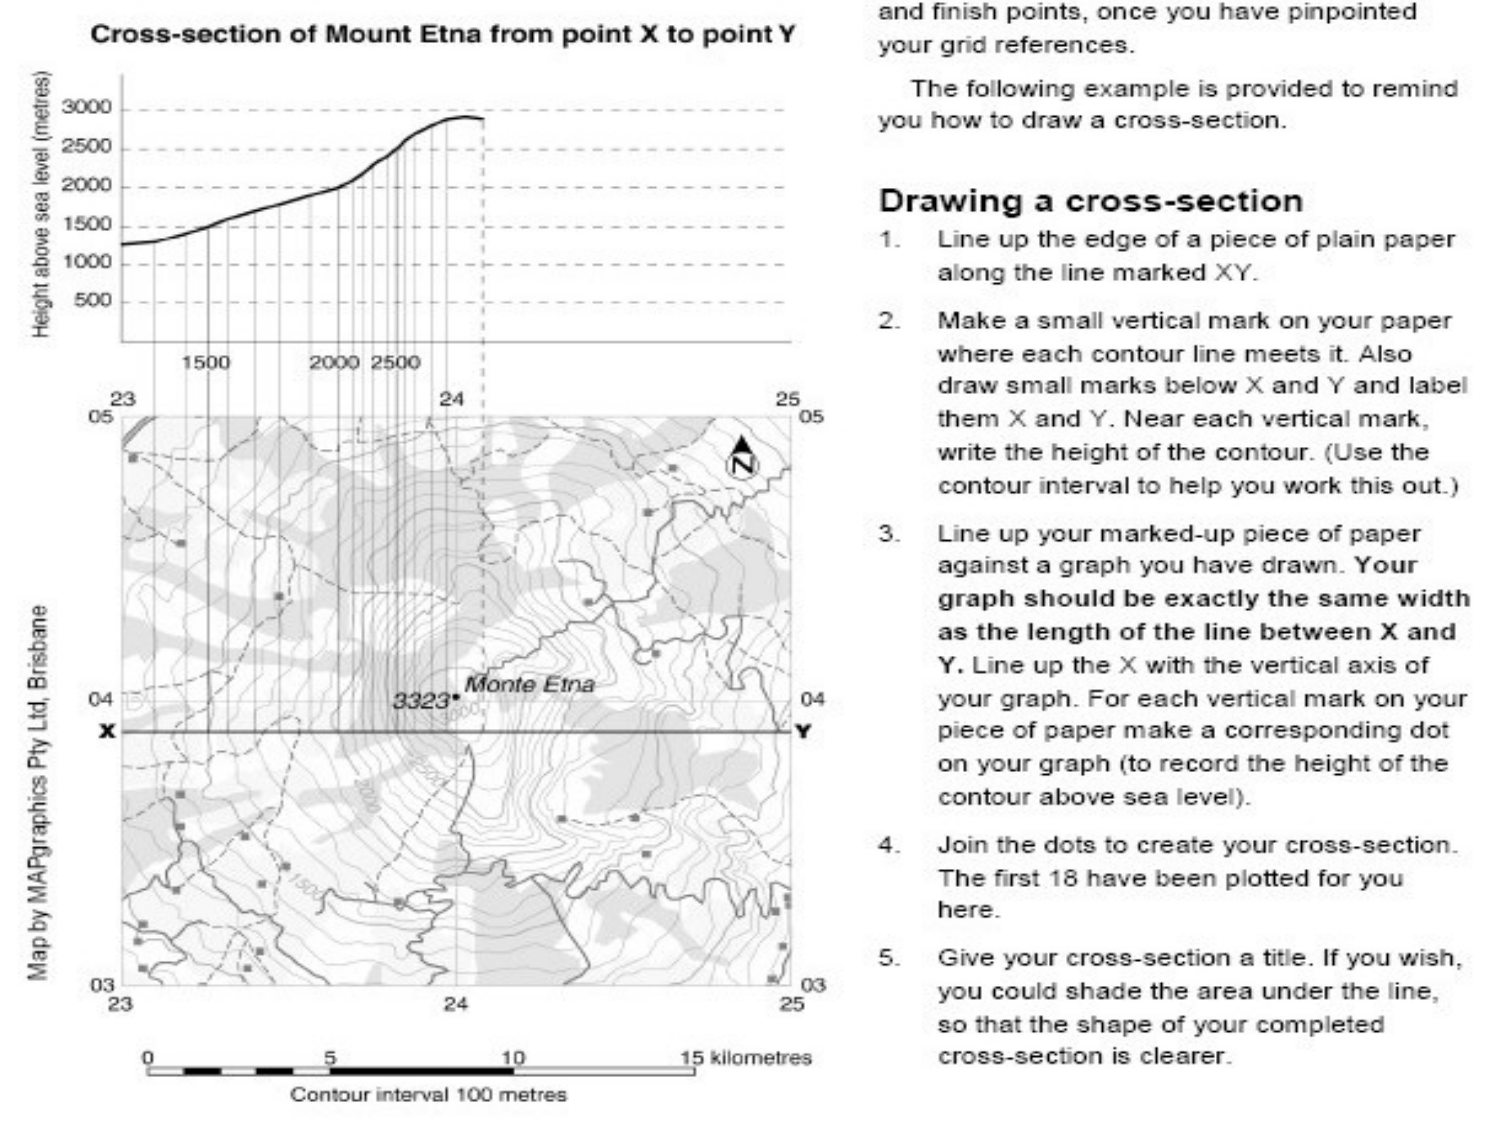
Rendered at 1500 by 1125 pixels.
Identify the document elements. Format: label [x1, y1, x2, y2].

text_box [0, 0, 1500, 1125]
